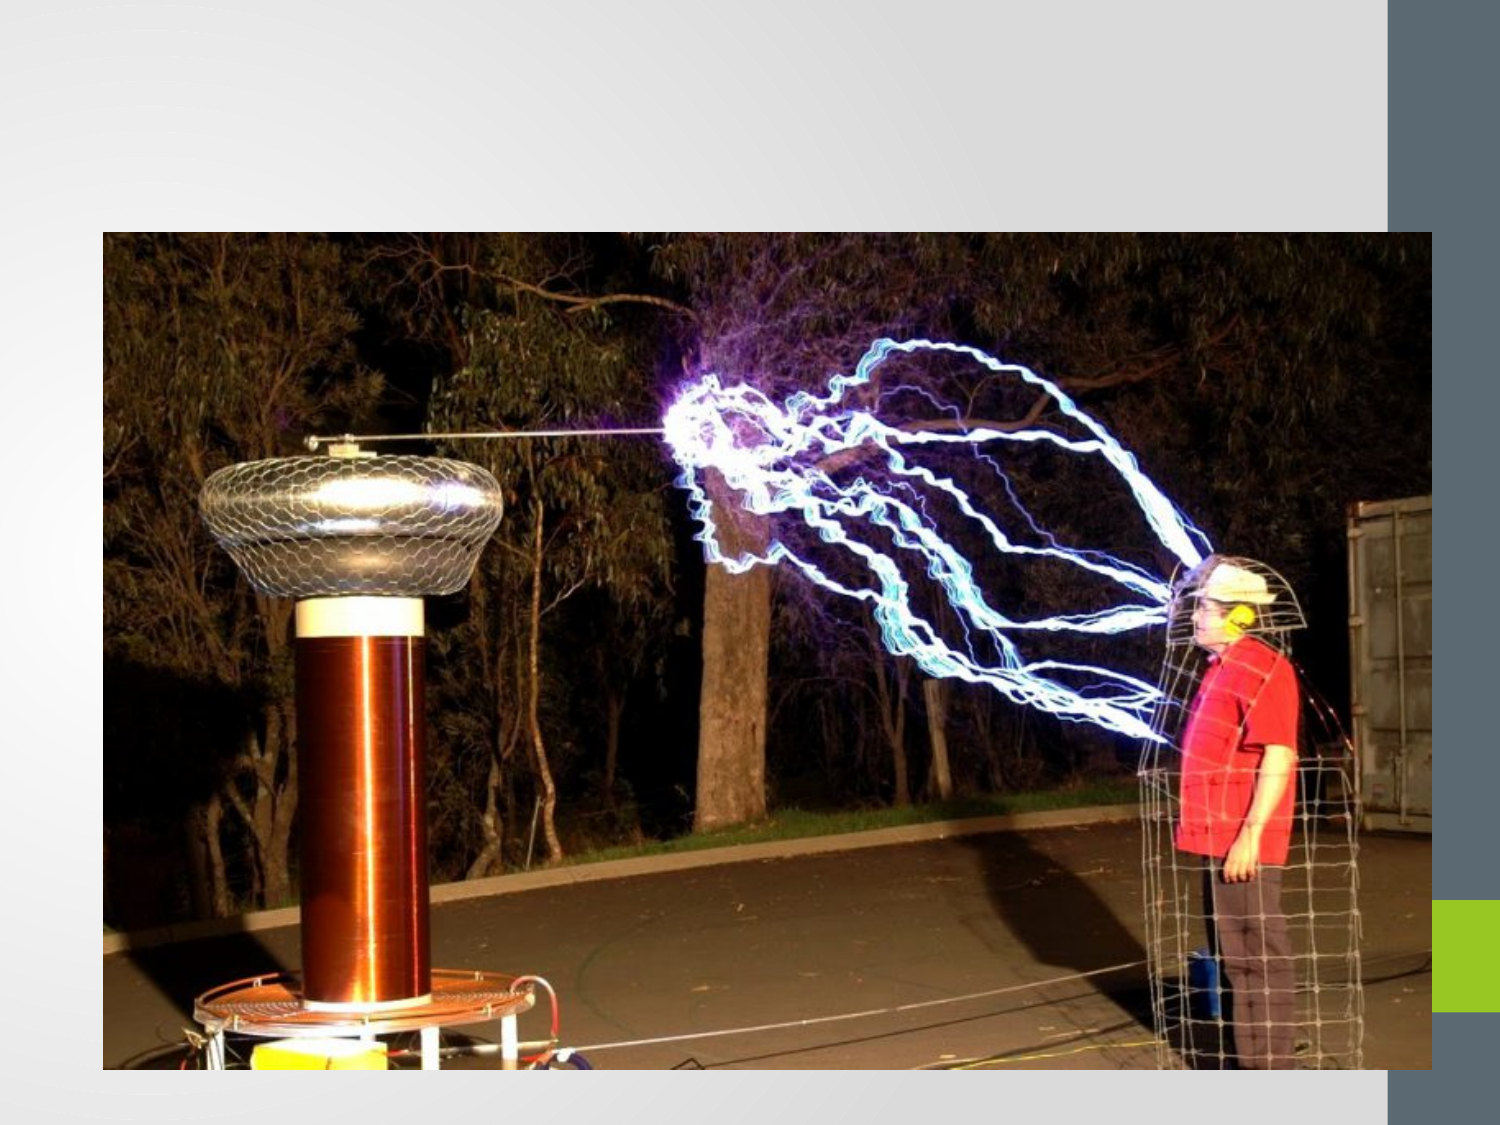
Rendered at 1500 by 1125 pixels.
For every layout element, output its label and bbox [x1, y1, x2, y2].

list [102, 232, 1433, 1071]
